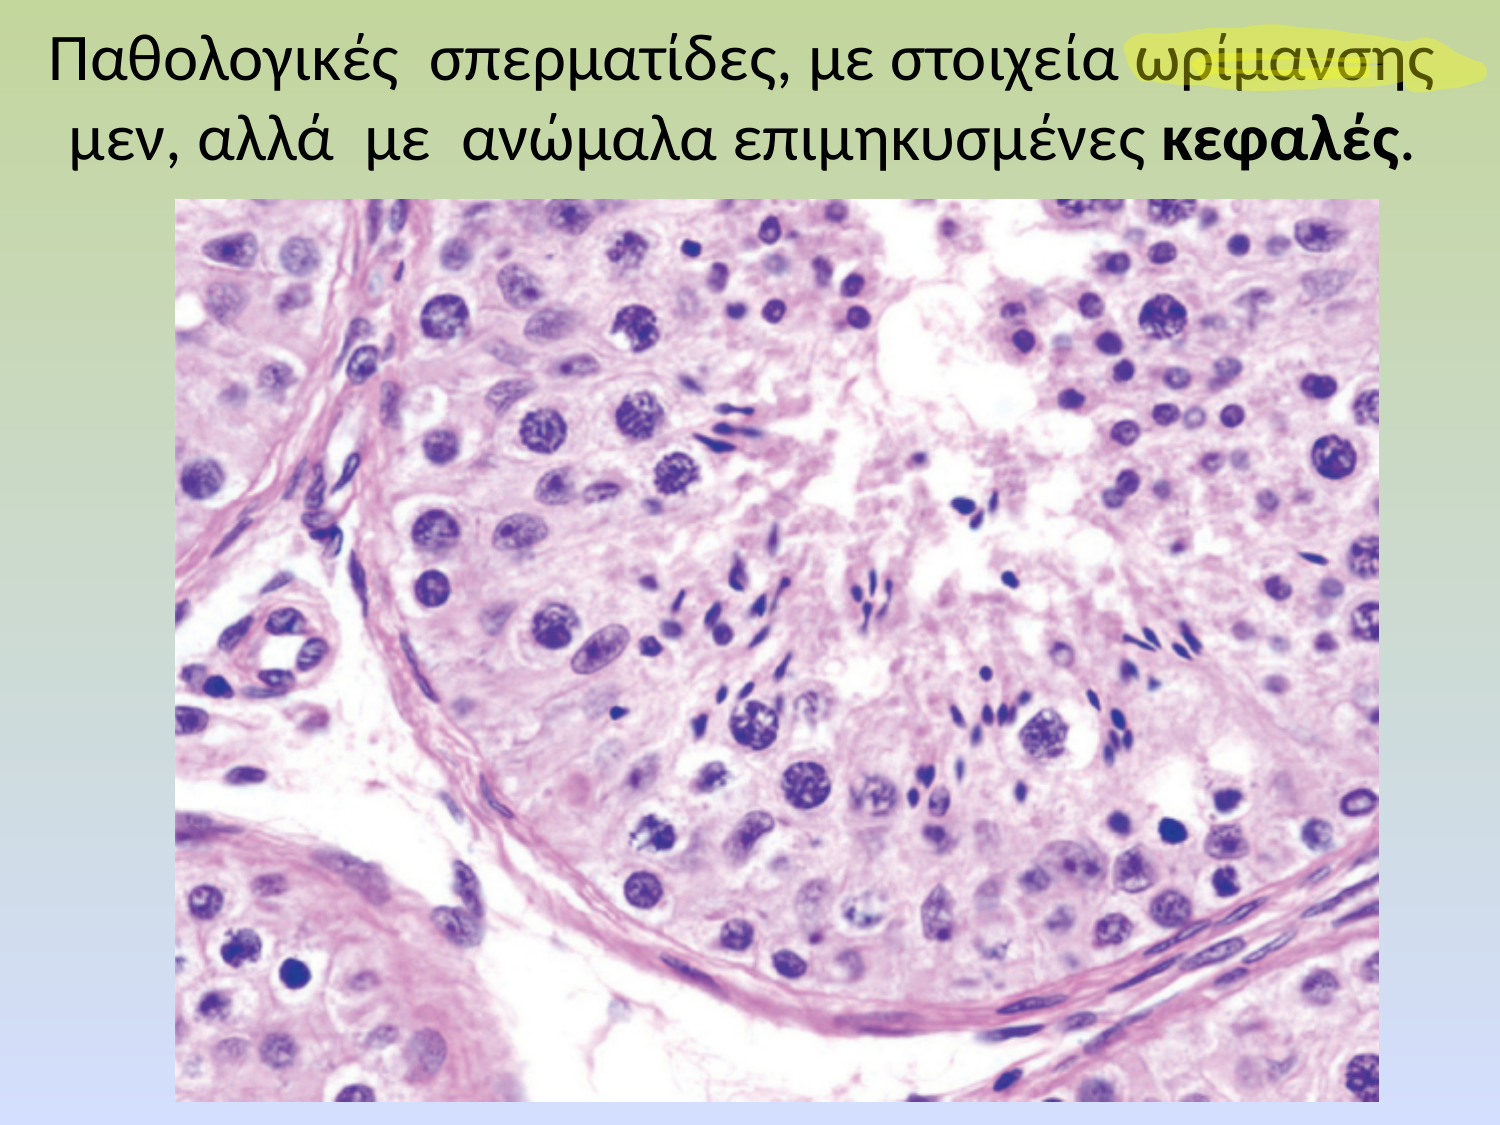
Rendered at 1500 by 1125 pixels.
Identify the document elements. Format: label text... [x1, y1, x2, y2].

picture [175, 198, 1380, 1102]
title Παθολογικές σπερματίδες, με στοιχεία ωρίμανσης μεν, αλλά με ανώμαλα επιμηκυσμένες κεφαλές. [0, 0, 1500, 188]
